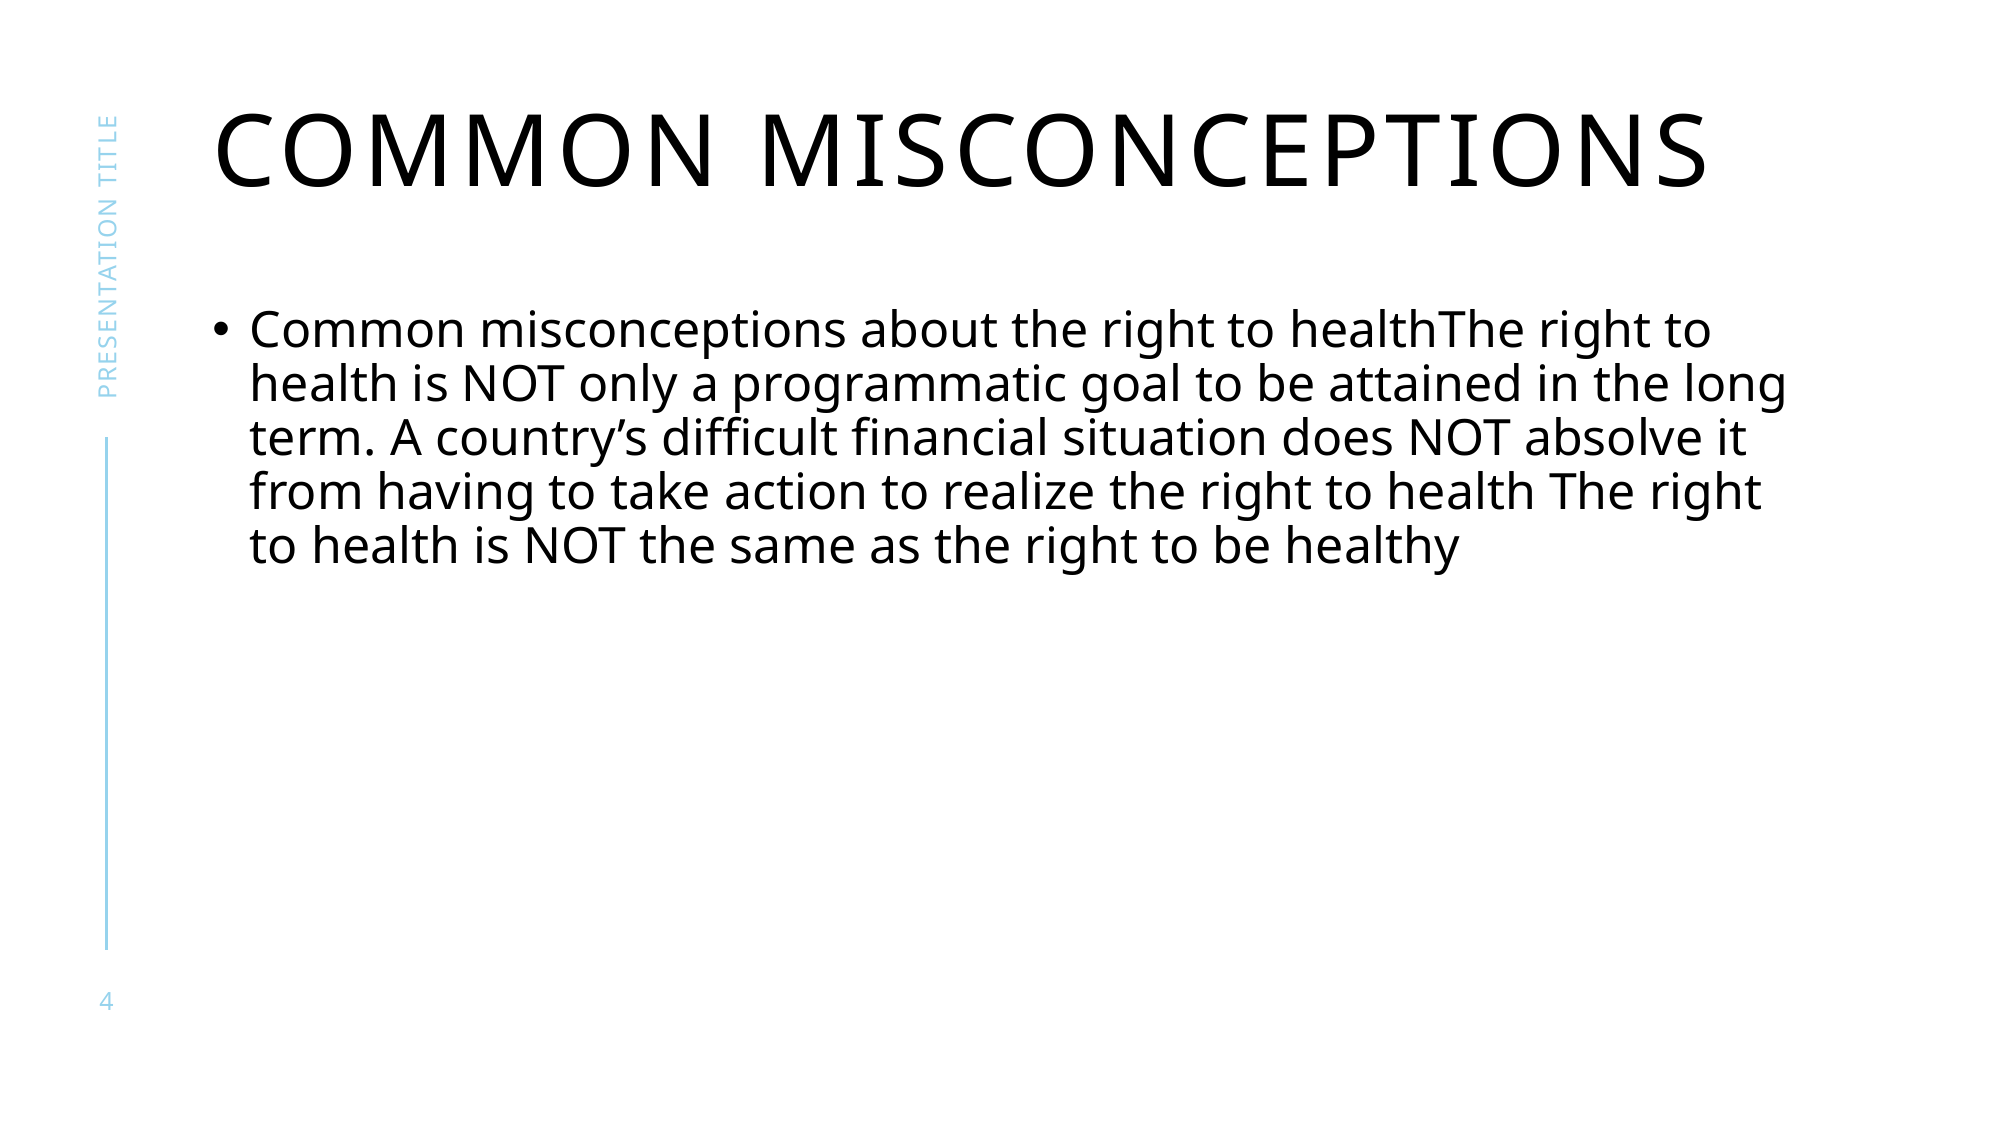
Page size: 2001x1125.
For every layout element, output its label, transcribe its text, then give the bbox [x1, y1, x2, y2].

title Common misconceptions [212, 99, 1863, 250]
slide_number 4 [68, 987, 144, 1018]
list Common misconceptions about the right to healthThe right to health is NOT only a programmatic goal to be attained in the long term. A country’s difficult financial situation does NOT absolve it from having to take action to realize the right to health The right to health is NOT the same as the right to be healthy [212, 304, 1824, 1019]
footer presentation title [90, 107, 122, 400]
